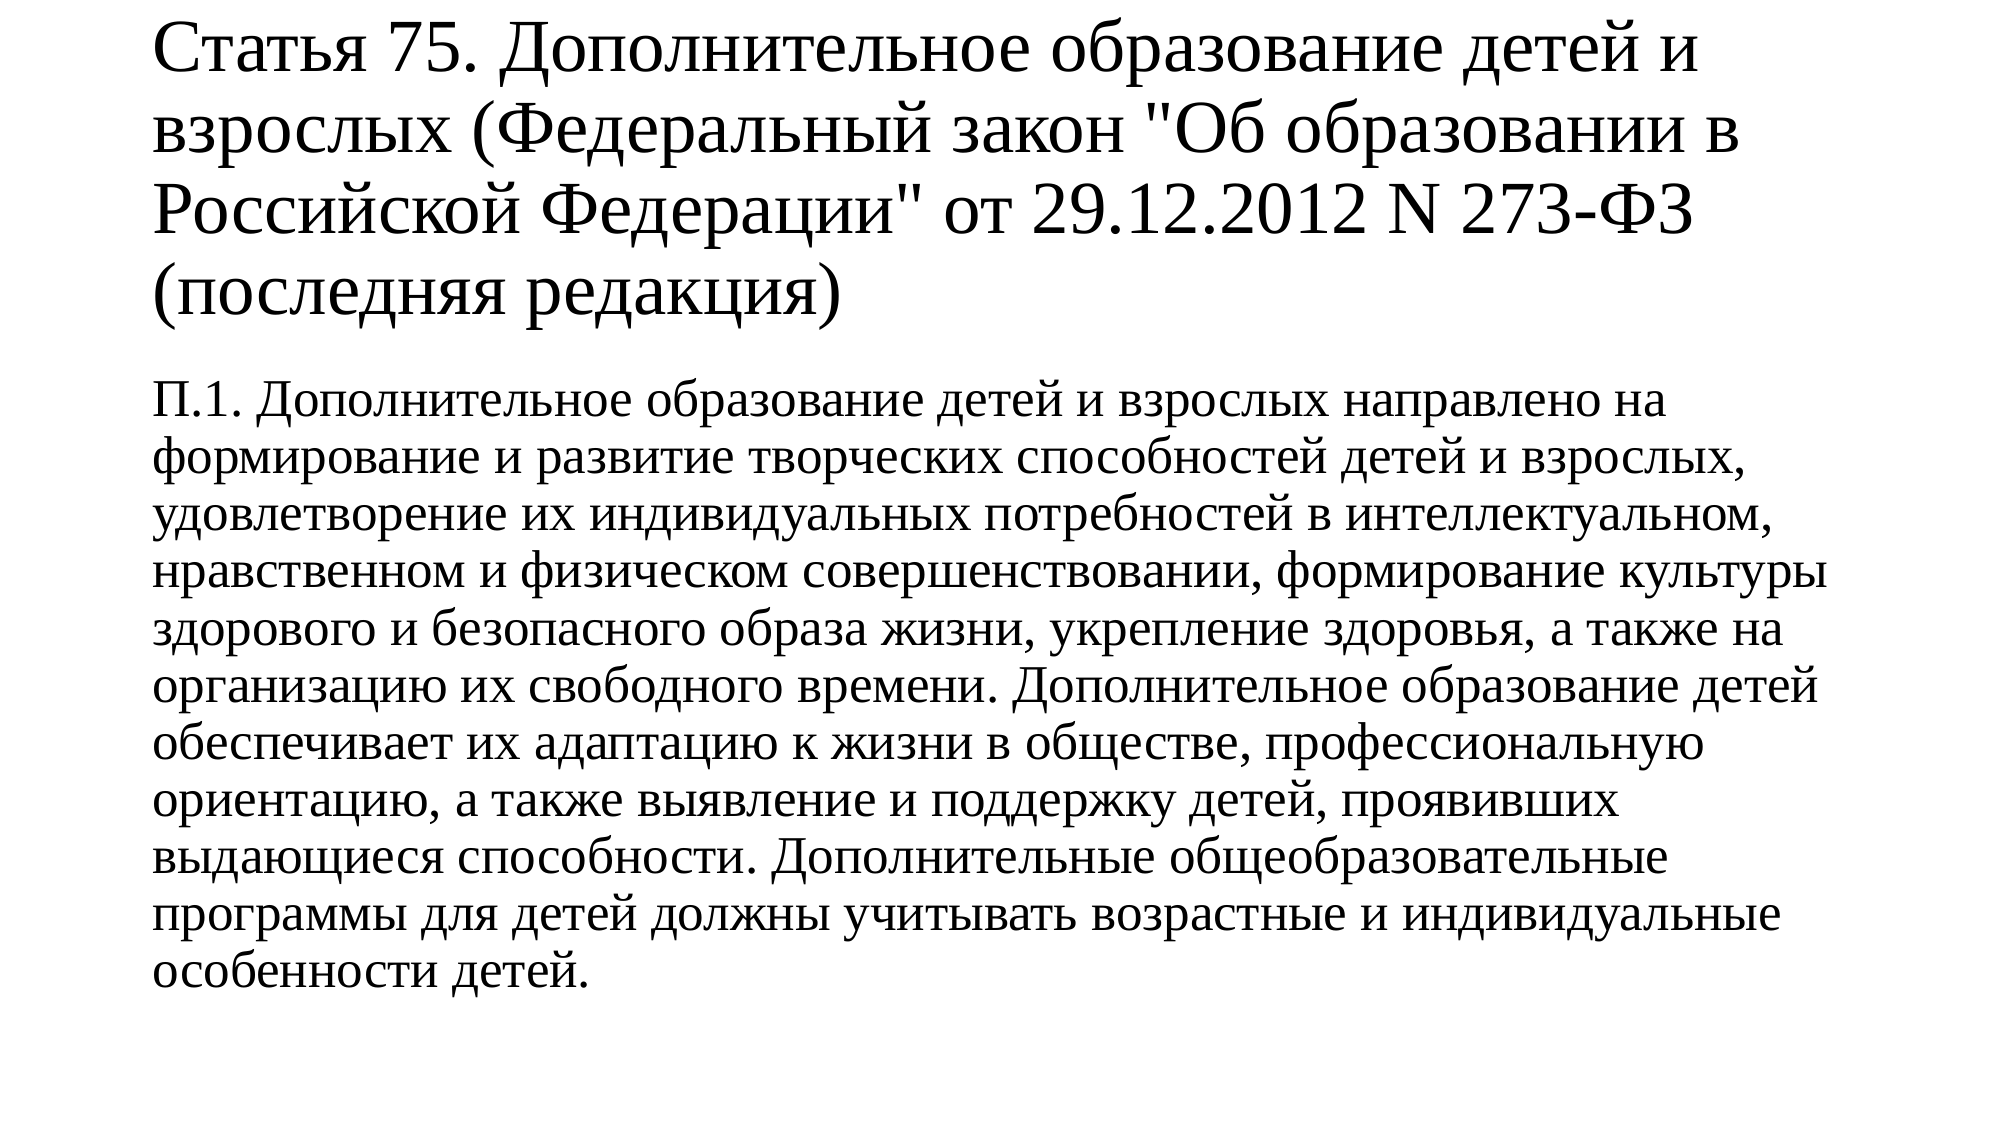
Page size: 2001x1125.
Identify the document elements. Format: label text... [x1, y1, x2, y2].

title Статья 75. Дополнительное образование детей и взрослых (Федеральный закон "Об образовании в Российской Федерации" от 29.12.2012 N 273-ФЗ (последняя редакция) [137, 59, 1863, 278]
list П.1. Дополнительное образование детей и взрослых направлено на формирование и развитие творческих способностей детей и взрослых, удовлетворение их индивидуальных потребностей в интеллектуальном, нравственном и физическом совершенствовании, формирование культуры здорового и безопасного образа жизни, укрепление здоровья, а также на организацию их свободного времени. Дополнительное образование детей обеспечивает их адаптацию к жизни в обществе, профессиональную ориентацию, а также выявление и поддержку детей, проявивших выдающиеся способности. Дополнительные общеобразовательные программы для детей должны учитывать возрастные и индивидуальные особенности детей. [137, 363, 1863, 1014]
